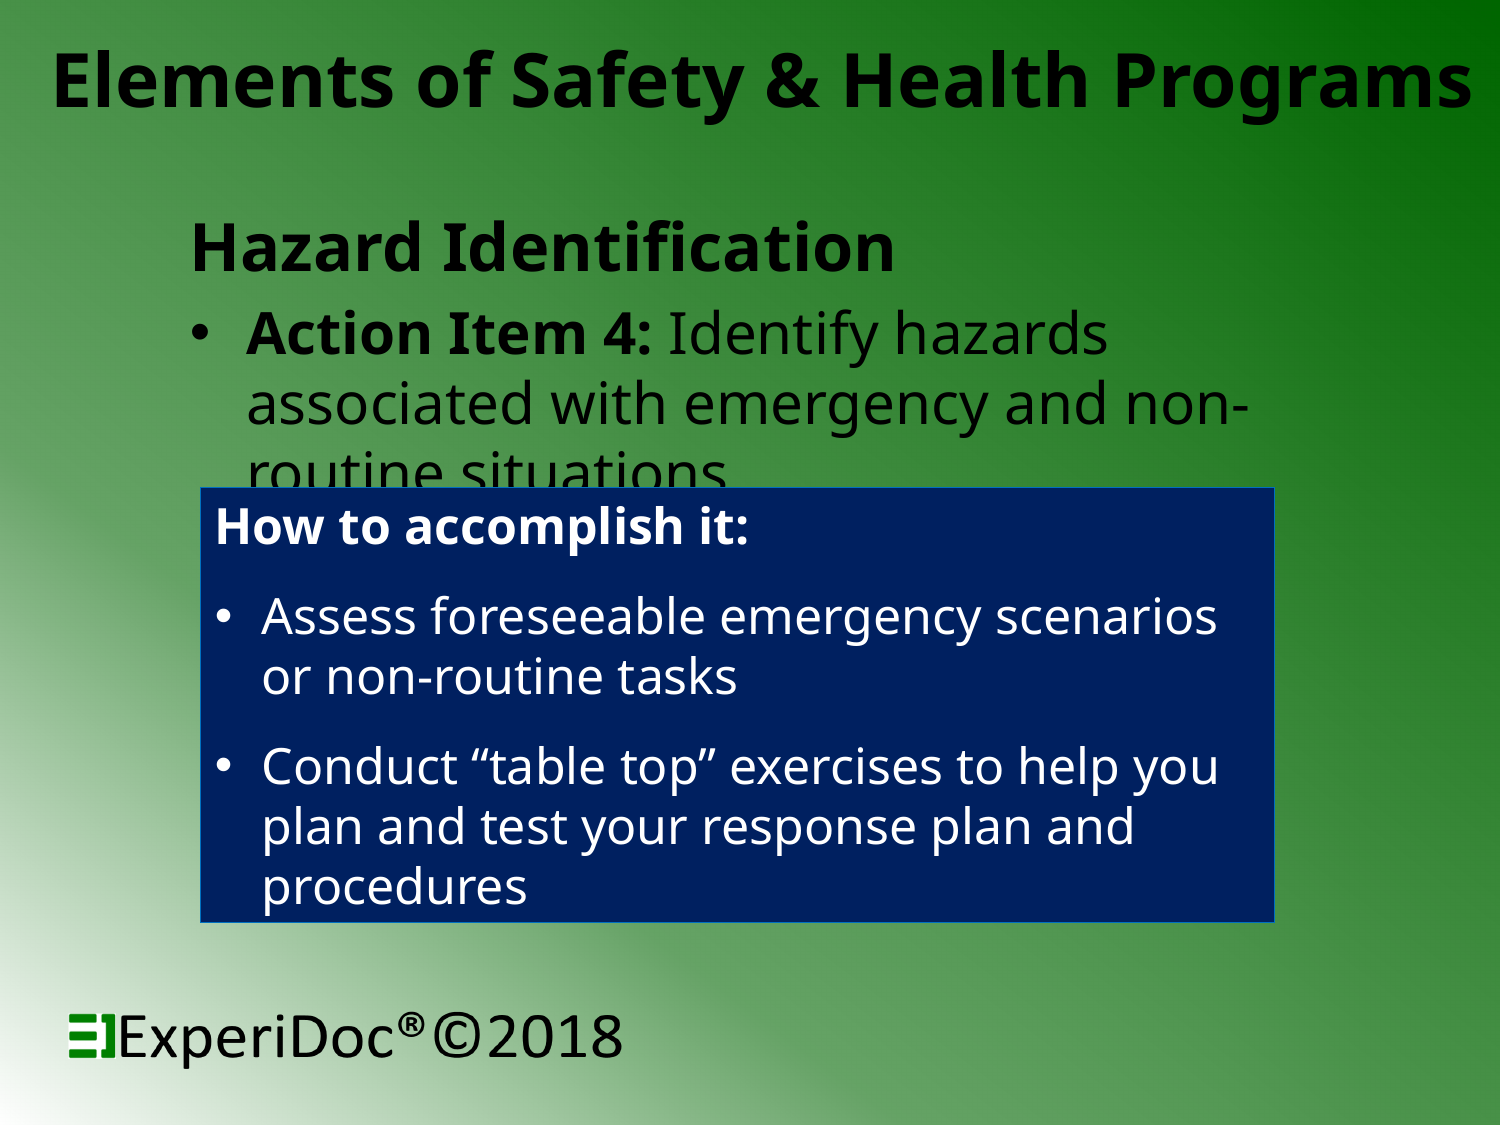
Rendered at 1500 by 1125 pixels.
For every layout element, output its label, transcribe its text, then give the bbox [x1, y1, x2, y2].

title Elements of Safety & Health Programs [24, 24, 1500, 163]
text_box How to accomplish it: Assess foreseeable emergency scenarios or non-routine tasks Conduct “table top” exercises to help you plan and test your response plan and procedures [200, 487, 1275, 923]
list Hazard Identification Action Item 4: Identify hazards associated with emergency and non-routine situations [174, 197, 1413, 650]
picture [0, 0, 1500, 1125]
